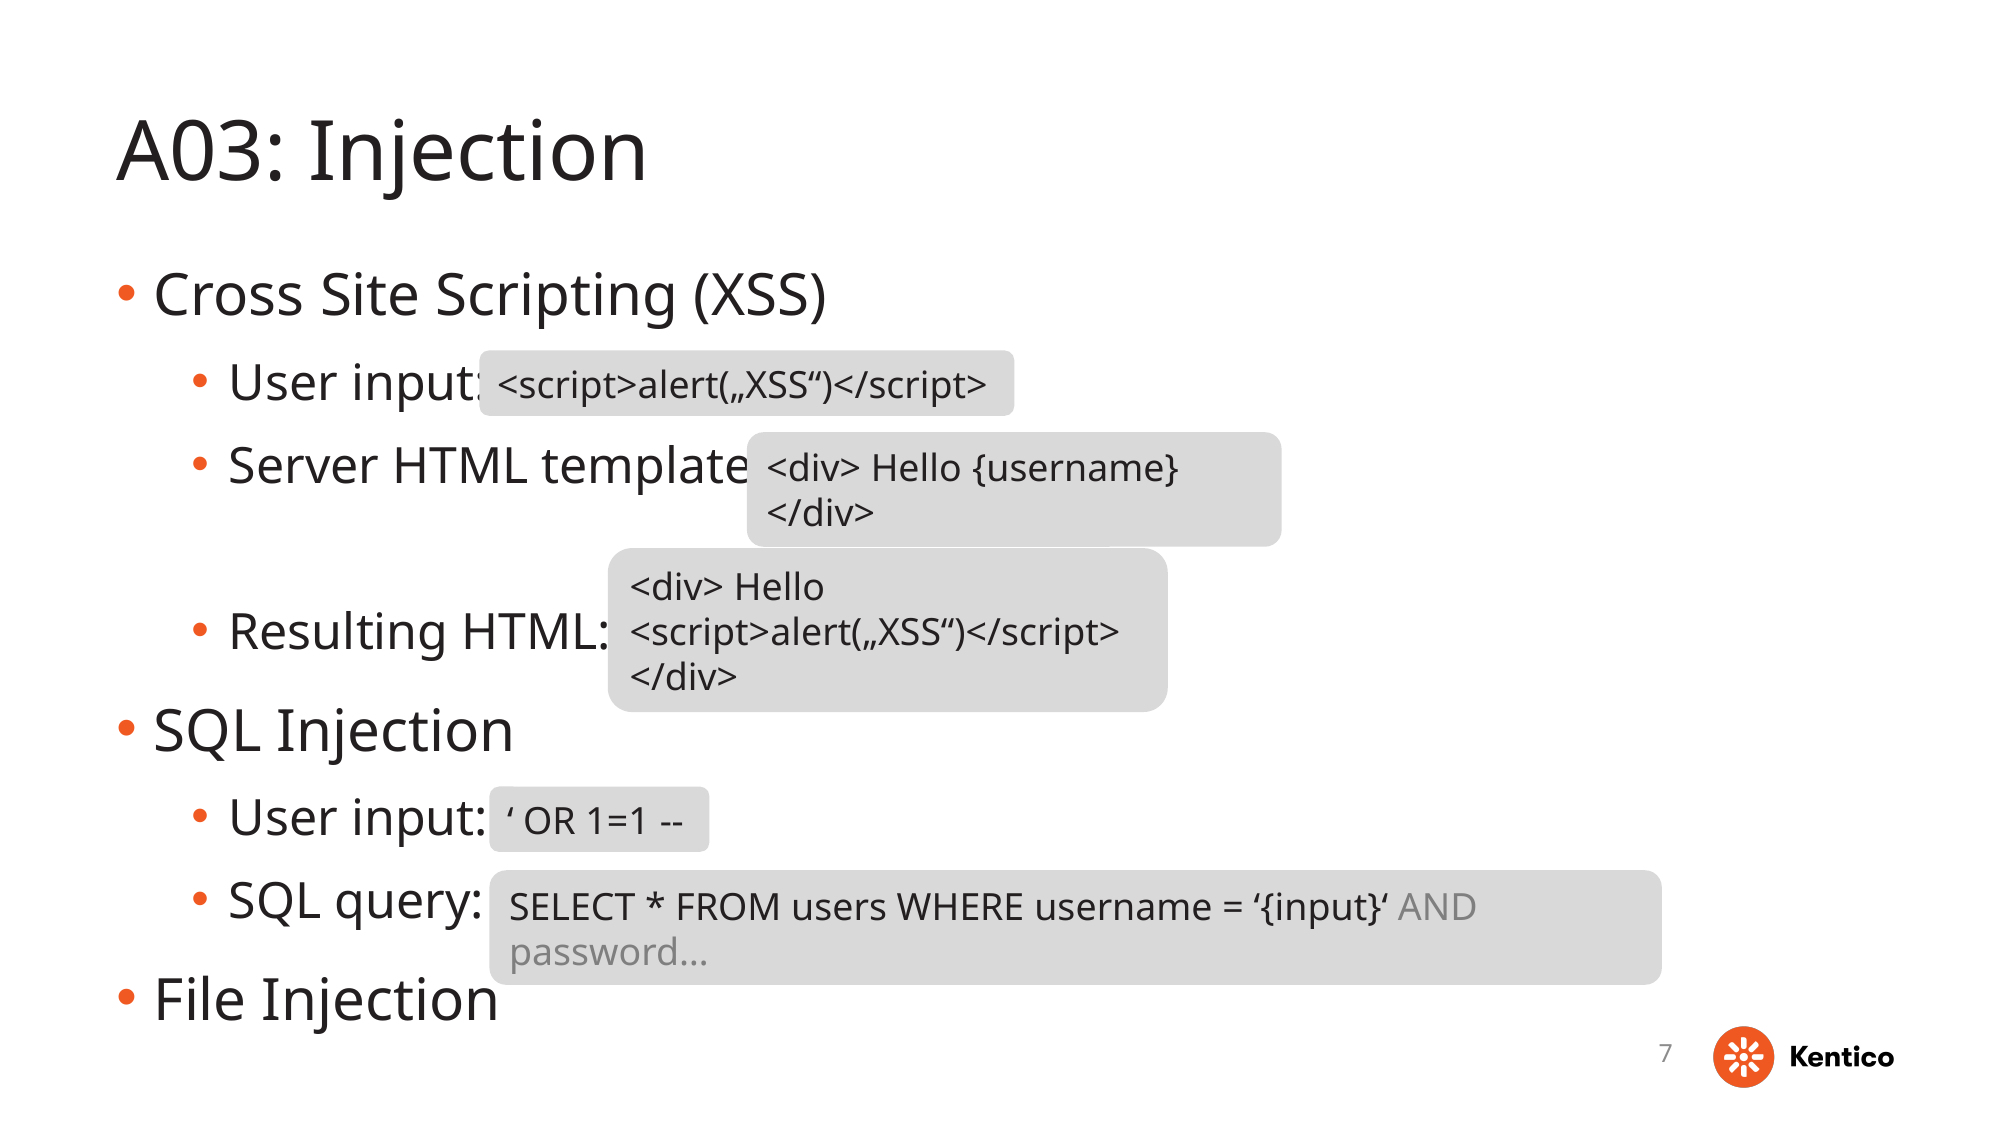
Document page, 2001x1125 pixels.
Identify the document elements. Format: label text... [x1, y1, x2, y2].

text_box <script>alert(„XSS“)</script> [479, 350, 1015, 416]
picture [1693, 1006, 1914, 1108]
text_box SELECT * FROM users WHERE username = ‘{input}‘ AND password… [489, 870, 1662, 985]
text_box ‘ OR 1=1 -- [489, 786, 710, 852]
list Cross Site Scripting (XSS) User input: Server HTML template: Resulting HTML: SQL Injection User input: SQL query: File Injection [101, 249, 1897, 1094]
text_box <div> Hello <script>alert(„XSS“)</script> </div> [607, 548, 1168, 713]
text_box <div> Hello {username} </div> [746, 432, 1282, 547]
slide_number 7 [1237, 1024, 1688, 1085]
title A03: Injection [101, 101, 1897, 207]
